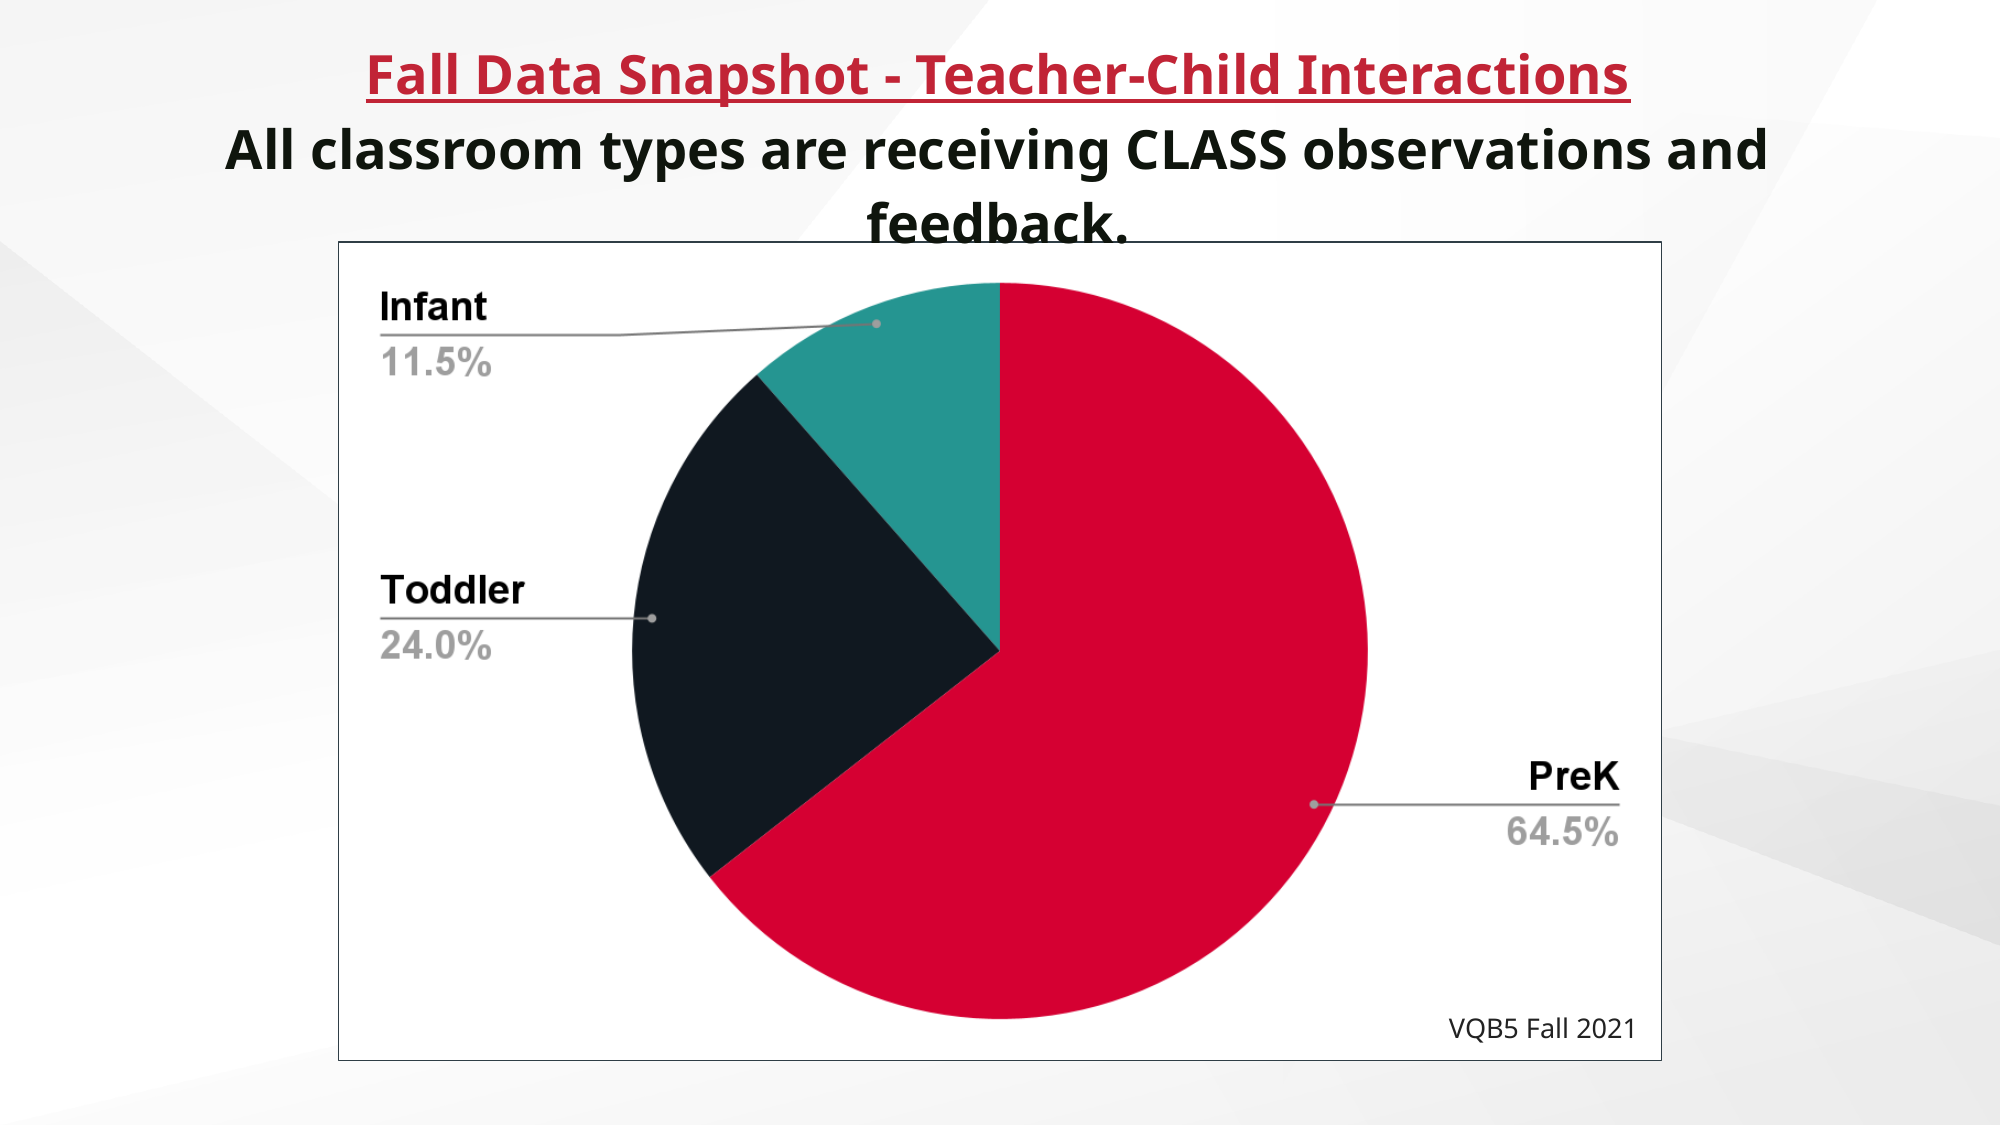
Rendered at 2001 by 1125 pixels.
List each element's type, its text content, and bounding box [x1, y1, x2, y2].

title Fall Data Snapshot - Teacher-Child Interactions All classroom types are receiving CLASS observations and feedback. [122, 108, 1875, 243]
list VQB5 Fall 2021 [1433, 999, 2000, 1115]
picture [0, 0, 2000, 1125]
picture [339, 242, 1661, 1060]
